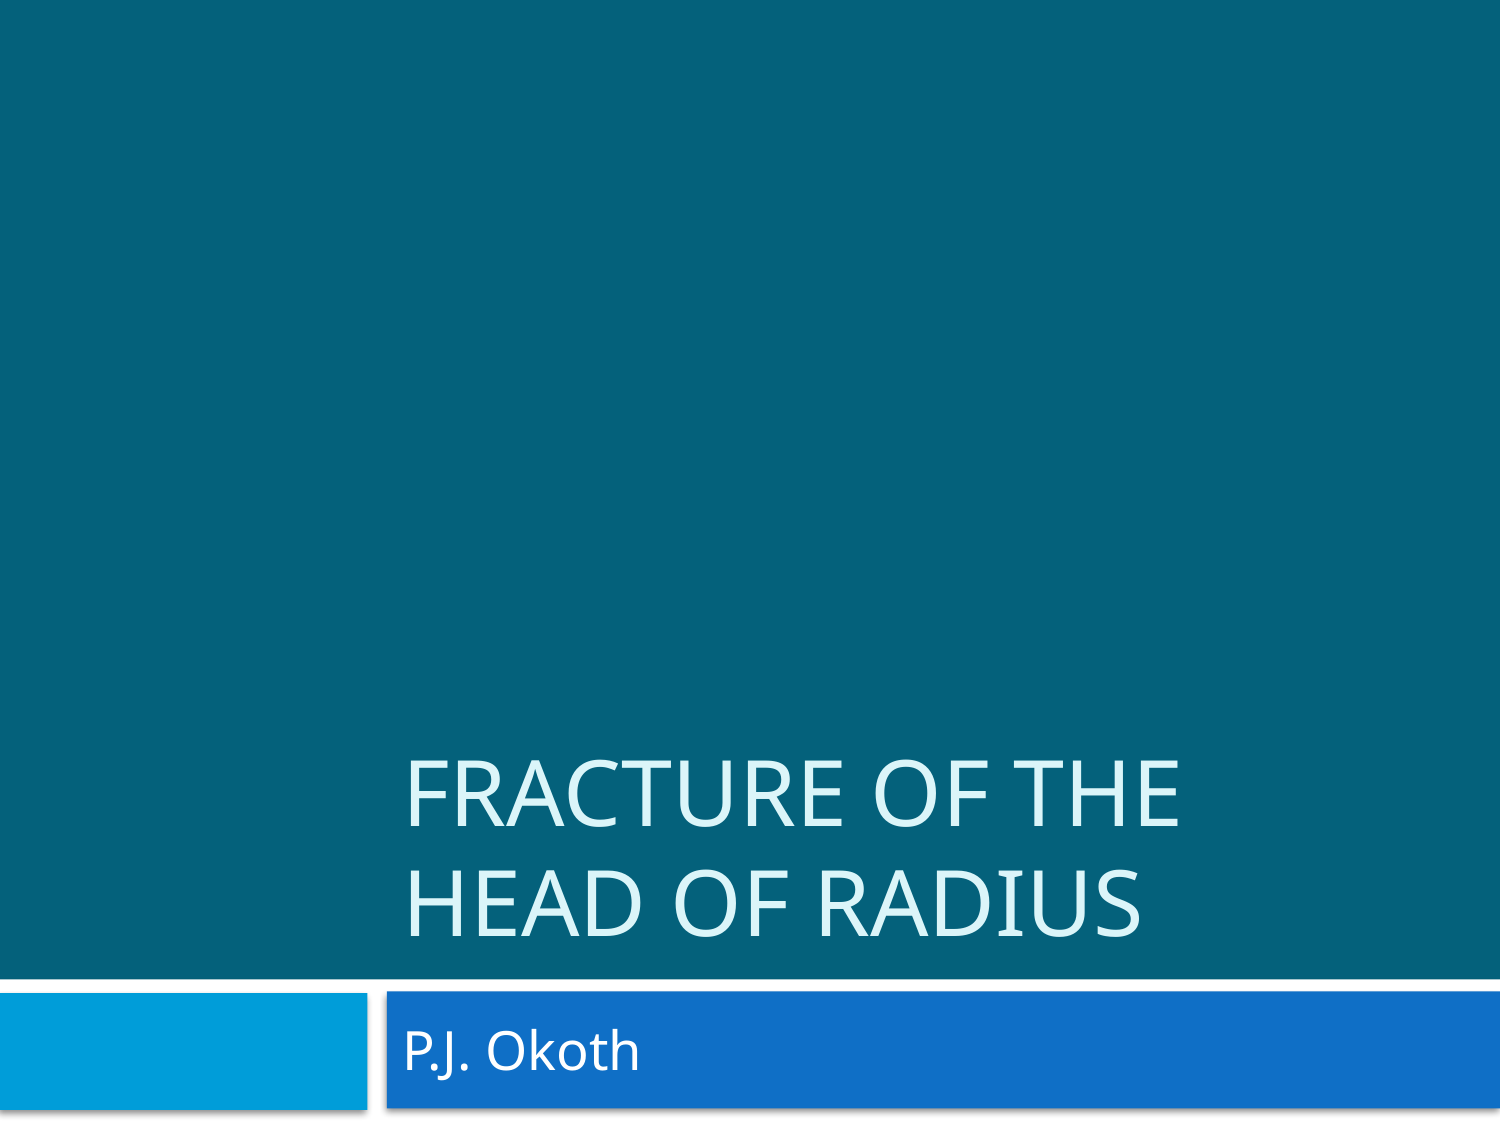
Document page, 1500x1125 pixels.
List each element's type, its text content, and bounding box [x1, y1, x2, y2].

subtitle P.J. Okoth [387, 992, 1488, 1105]
title Fracture of the head of radius [387, 662, 1450, 963]
